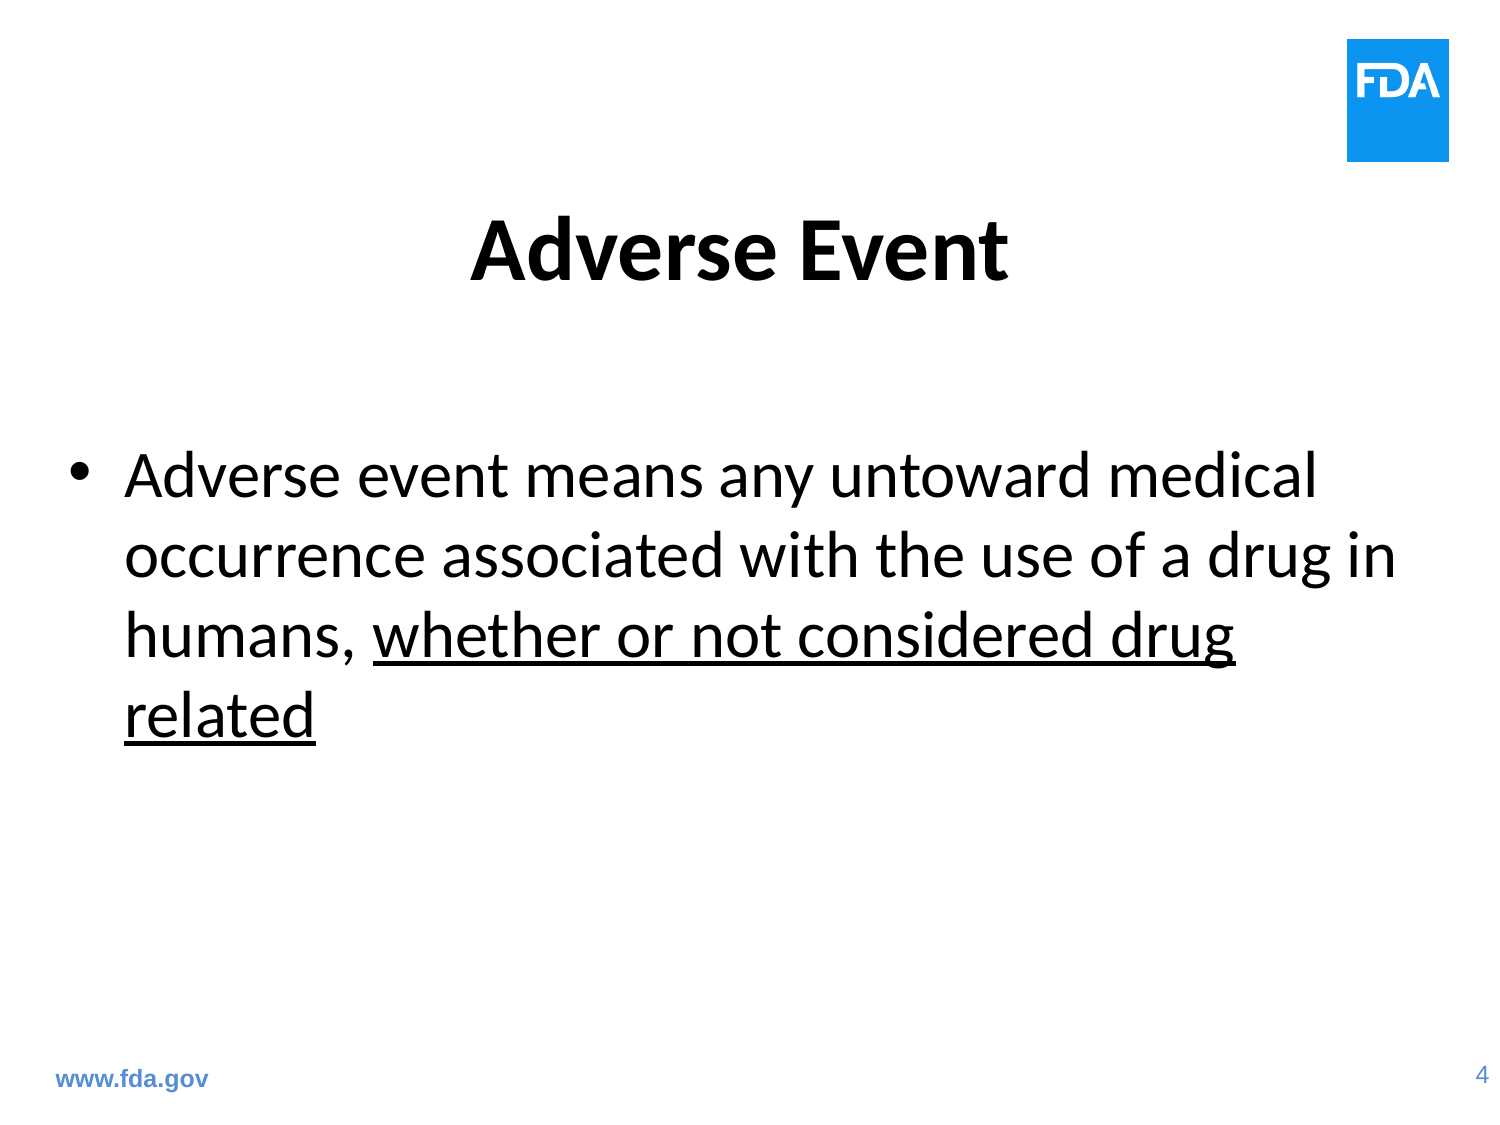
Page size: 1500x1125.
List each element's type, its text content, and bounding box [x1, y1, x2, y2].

picture [1347, 39, 1449, 162]
list Adverse event means any untoward medical occurrence associated with the use of a drug in humans, whether or not considered drug related [53, 329, 1449, 1033]
footer www.fda.gov [40, 1047, 516, 1108]
title Adverse Event [53, 167, 1449, 320]
